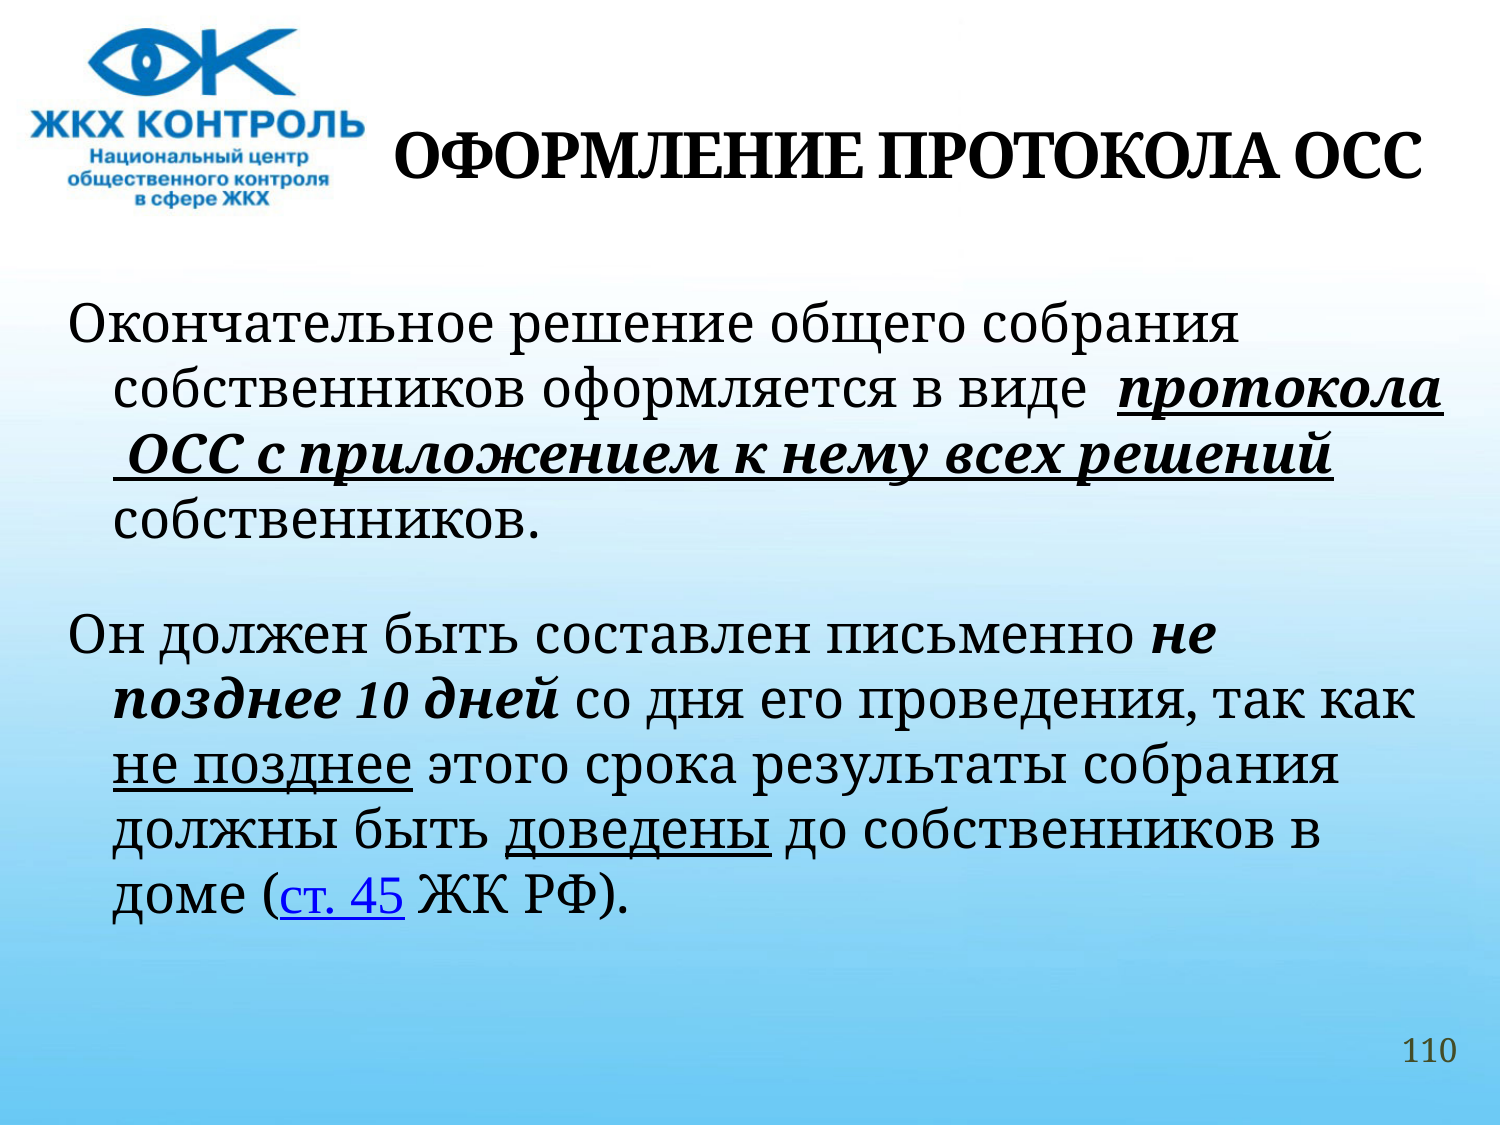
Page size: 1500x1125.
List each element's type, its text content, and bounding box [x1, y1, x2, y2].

title ОФОРМЛЕНИЕ ПРОТОКОЛА ОСС [363, 7, 1454, 200]
list Окончательное решение общего собрания собственников оформляется в виде протокола ОСС с приложением к нему всех решений собственников. Он должен быть составлен письменно не позднее 10 дней со дня его проведения, так как не позднее этого срока результаты собрания должны быть доведены до собственников в доме (ст. 45 ЖК РФ). [53, 281, 1460, 1067]
picture [0, 0, 1500, 1125]
slide_number 110 [1379, 1014, 1480, 1089]
